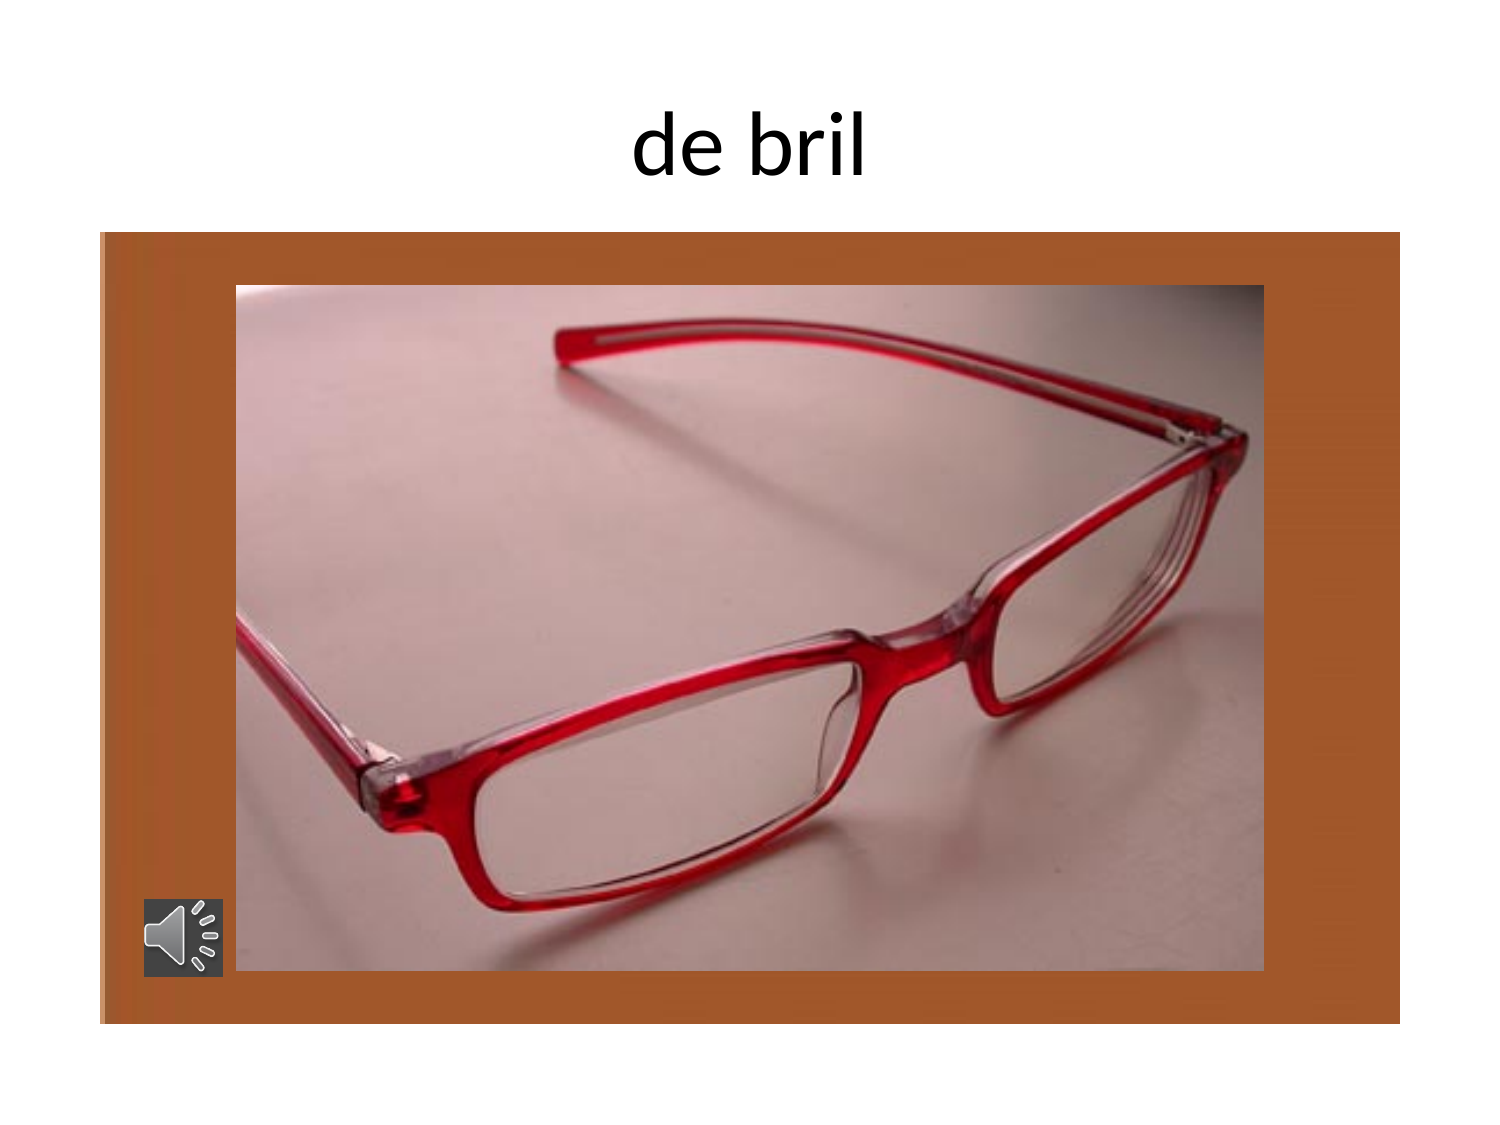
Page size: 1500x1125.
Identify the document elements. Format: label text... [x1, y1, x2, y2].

title de bril [75, 45, 1425, 233]
picture [100, 232, 1400, 1024]
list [235, 285, 1264, 971]
